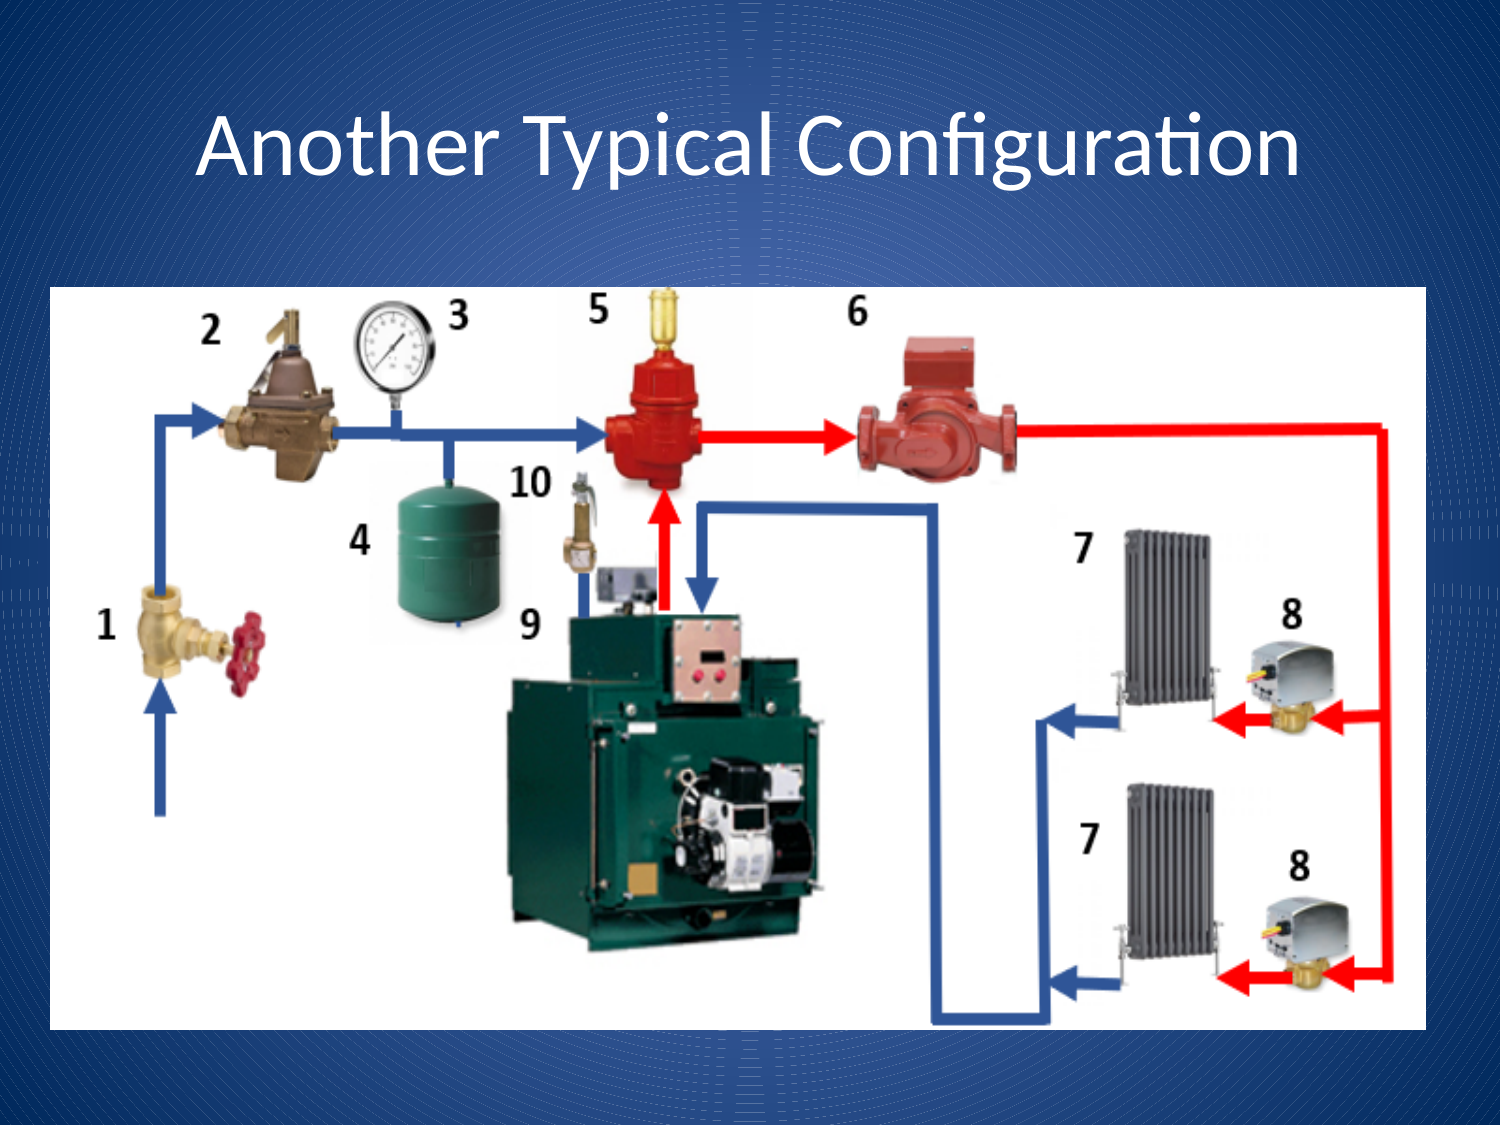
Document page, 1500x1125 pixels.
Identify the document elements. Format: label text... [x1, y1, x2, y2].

title Another Typical Configuration [75, 45, 1425, 233]
picture [49, 287, 1426, 1031]
